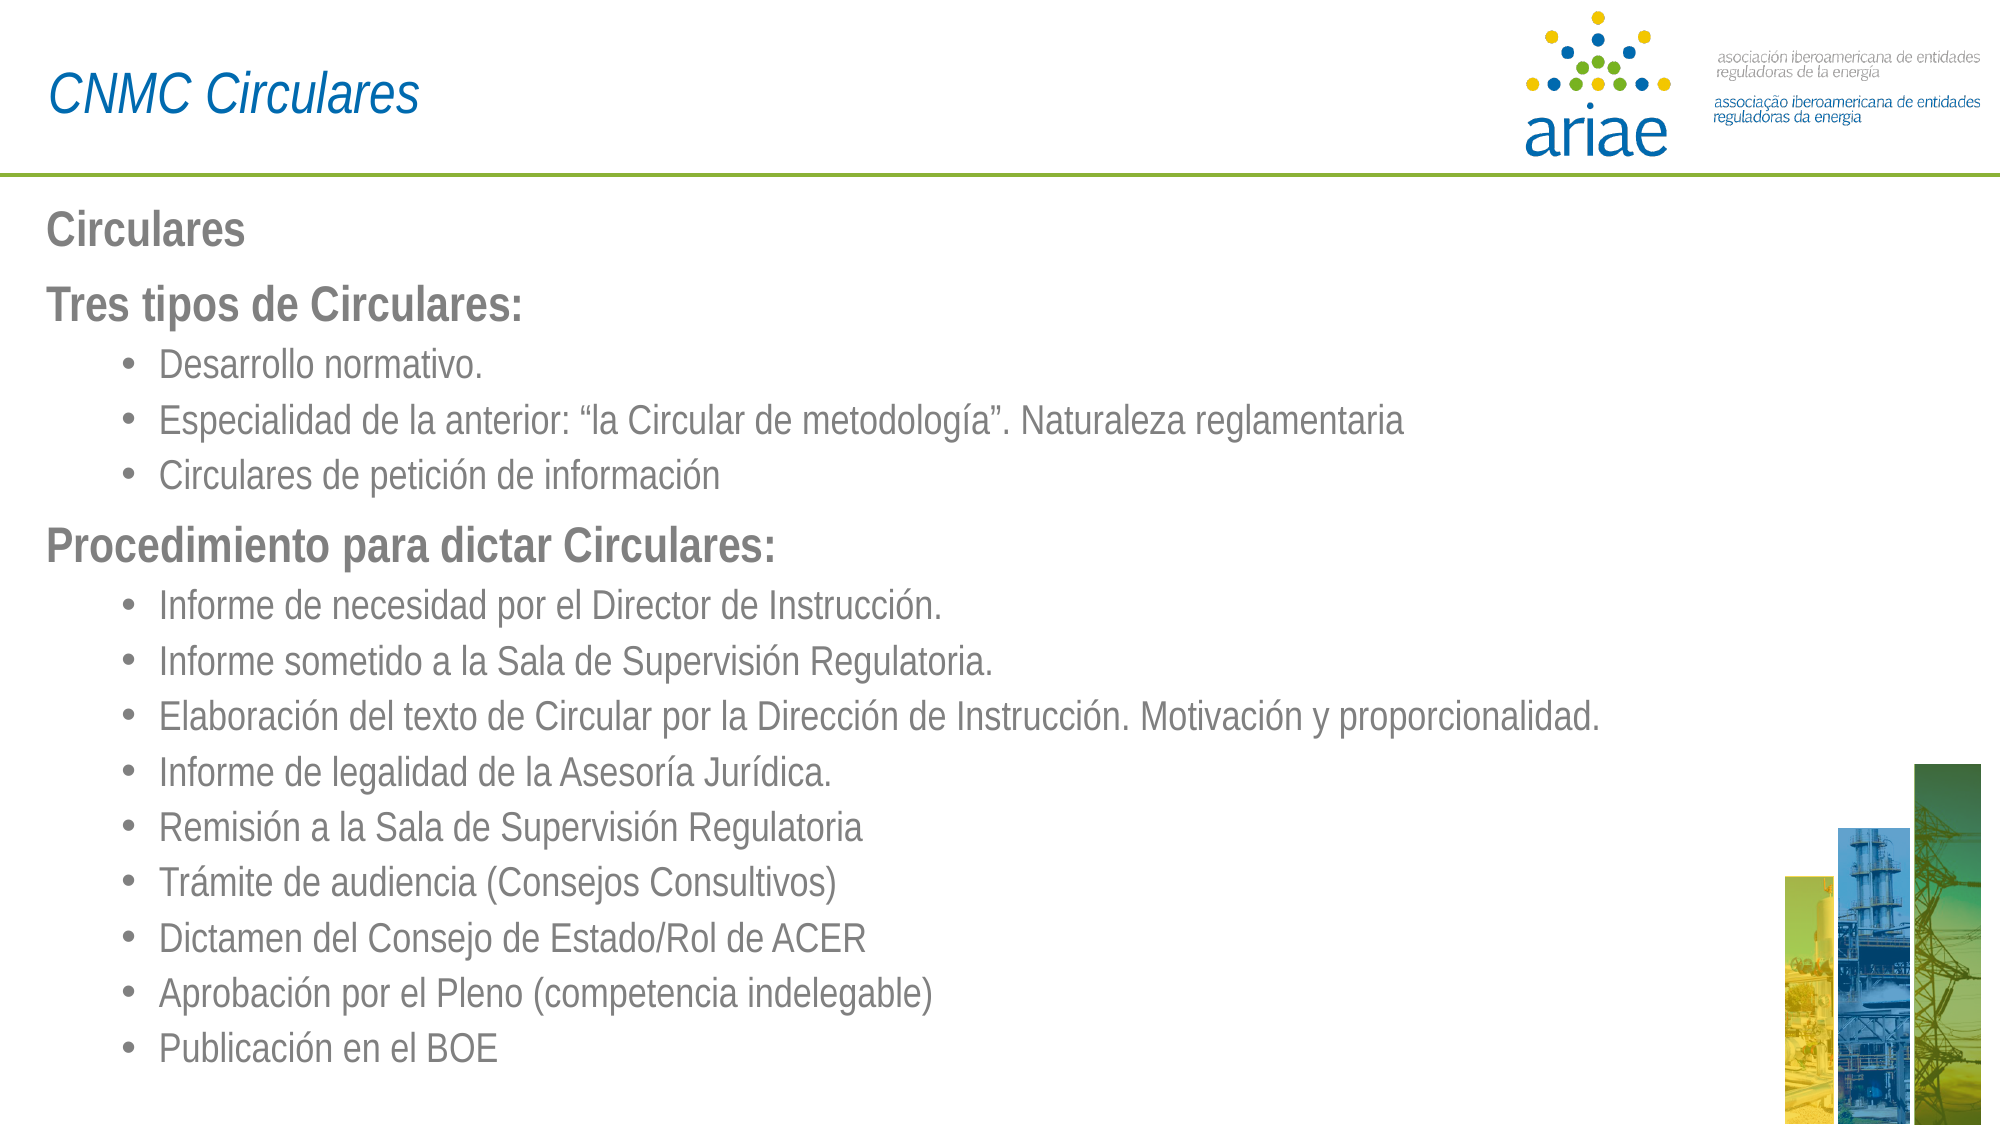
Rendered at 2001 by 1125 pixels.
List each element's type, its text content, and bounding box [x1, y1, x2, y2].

text_box Circulares Tres tipos de Circulares: Desarrollo normativo. Especialidad de la anterior: “la Circular de metodología”. Naturaleza reglamentaria Circulares de petición de información Procedimiento para dictar Circulares: Informe de necesidad por el Director de Instrucción. Informe sometido a la Sala de Supervisión Regulatoria. Elaboración del texto de Circular por la Dirección de Instrucción. Motivación y proporcionalidad. Informe de legalidad de la Asesoría Jurídica. Remisión a la Sala de Supervisión Regulatoria Trámite de audiencia (Consejos Consultivos) Dictamen del Consejo de Estado/Rol de ACER Aprobación por el Pleno (competencia indelegable) Publicación en el BOE [31, 196, 1794, 1083]
text_box CNMC Circulares [34, 47, 436, 133]
picture [1838, 829, 1910, 1124]
picture [1502, 0, 2000, 167]
